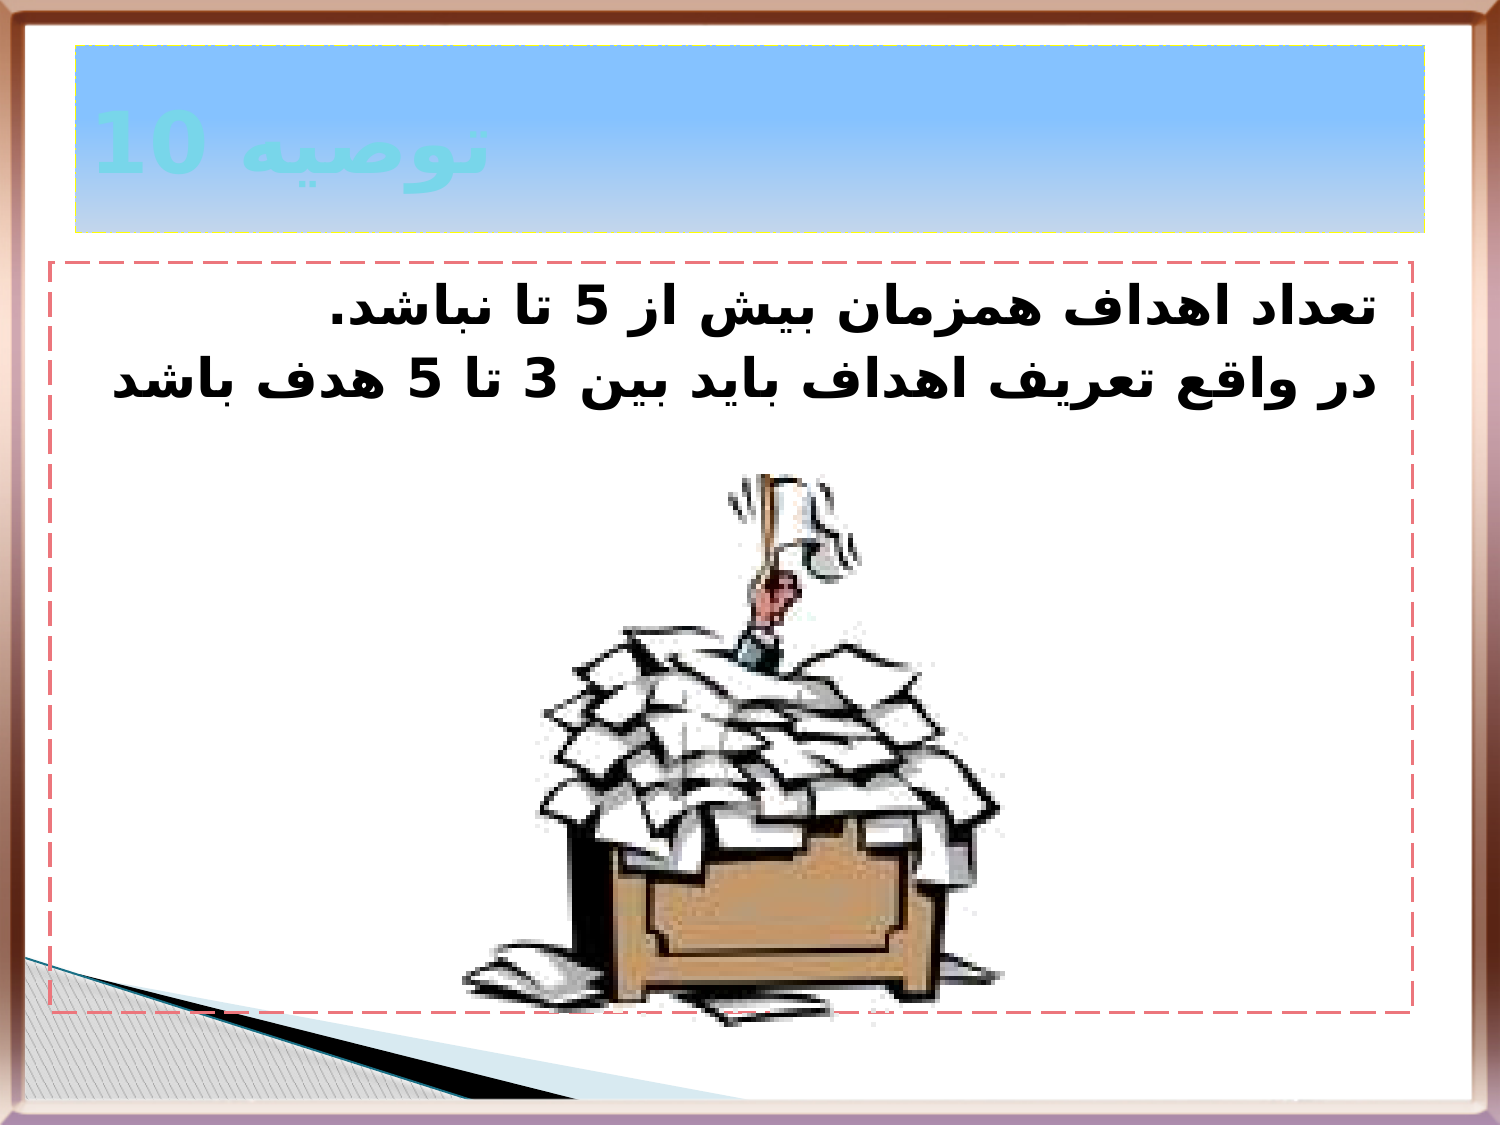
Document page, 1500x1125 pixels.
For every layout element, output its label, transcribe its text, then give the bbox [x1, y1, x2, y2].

picture [0, 0, 1500, 1125]
list تعداد اهداف همزمان بیش از 5 تا نباشد. در واقع تعریف اهداف باید بین 3 تا 5 هدف باشد [50, 262, 1413, 1013]
title توصیه 10 [75, 45, 1425, 233]
